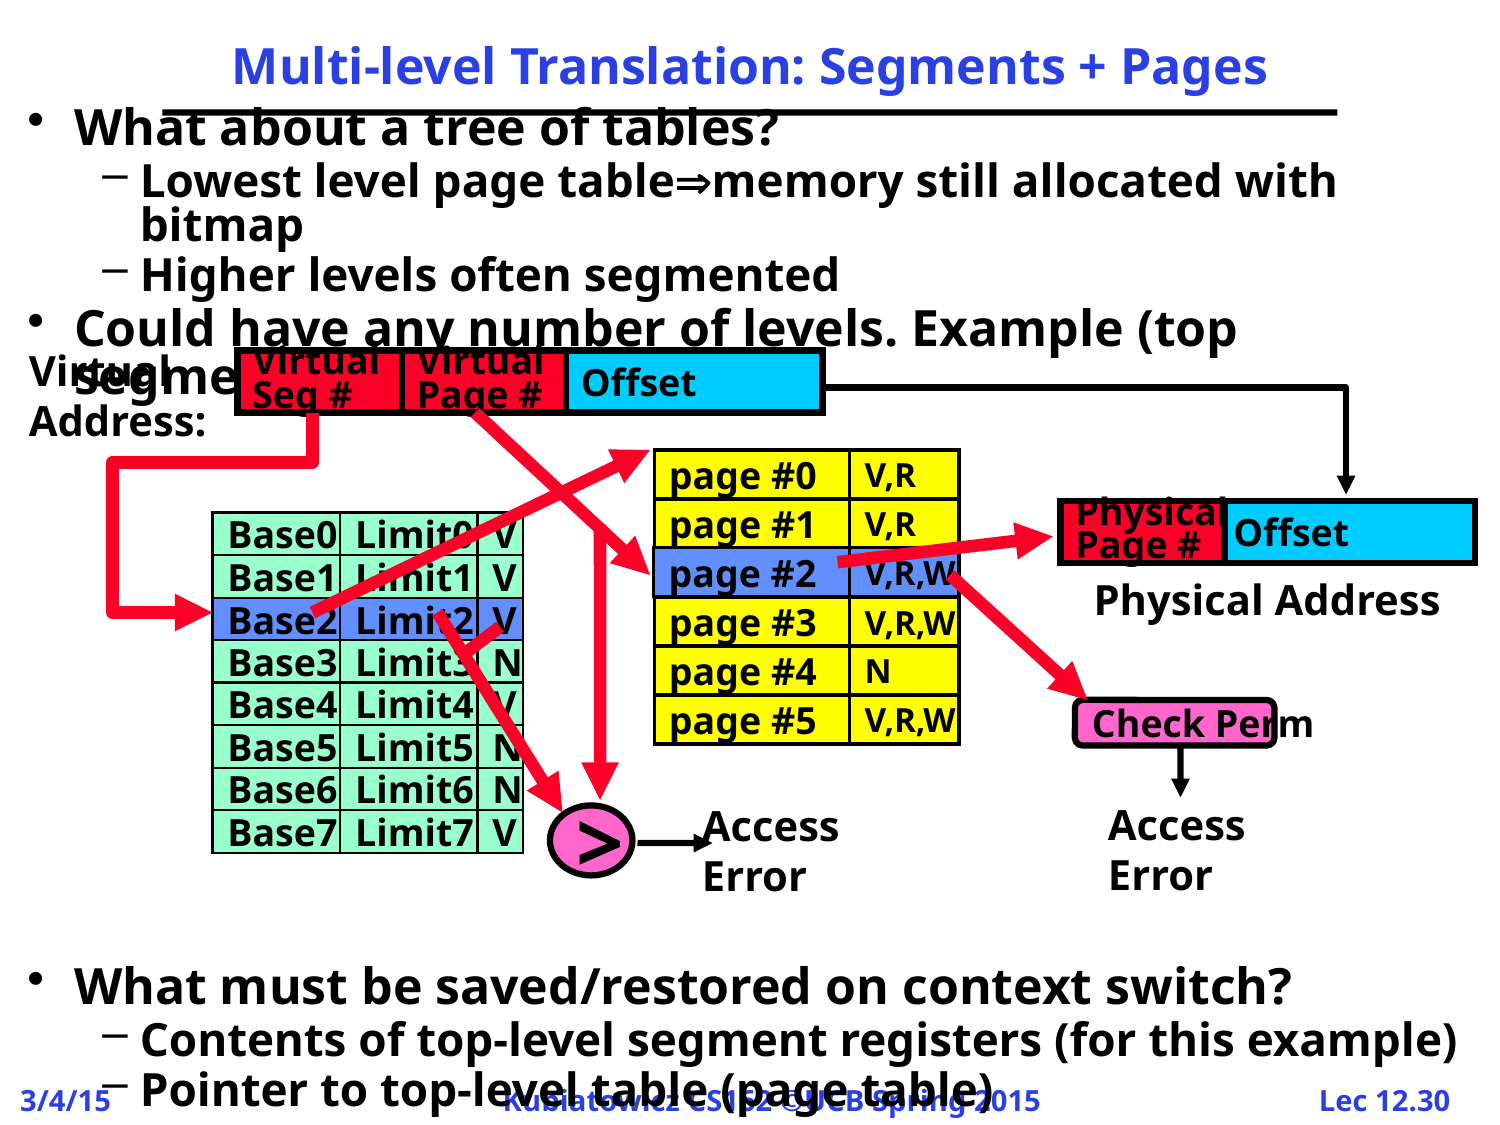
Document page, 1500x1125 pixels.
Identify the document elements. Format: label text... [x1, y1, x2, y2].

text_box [212, 597, 432, 641]
text_box [522, 449, 650, 512]
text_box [653, 547, 949, 597]
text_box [859, 630, 944, 745]
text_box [437, 524, 855, 888]
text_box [949, 574, 1275, 887]
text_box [824, 387, 1476, 622]
text_box [112, 441, 313, 619]
title Multi-level Translation: Segments + Pages [162, 24, 1338, 113]
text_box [12, 337, 823, 433]
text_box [212, 512, 524, 597]
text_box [653, 449, 819, 523]
list What about a tree of tables? Lowest level page tablememory still allocated with bitmap Higher levels often segmented Could have any number of levels. Example (top segment): What must be saved/restored on context switch? Contents of top-level segment registers (for this example) Pointer to top-level table (page table) [12, 99, 1488, 1125]
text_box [837, 500, 1225, 564]
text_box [212, 647, 432, 853]
